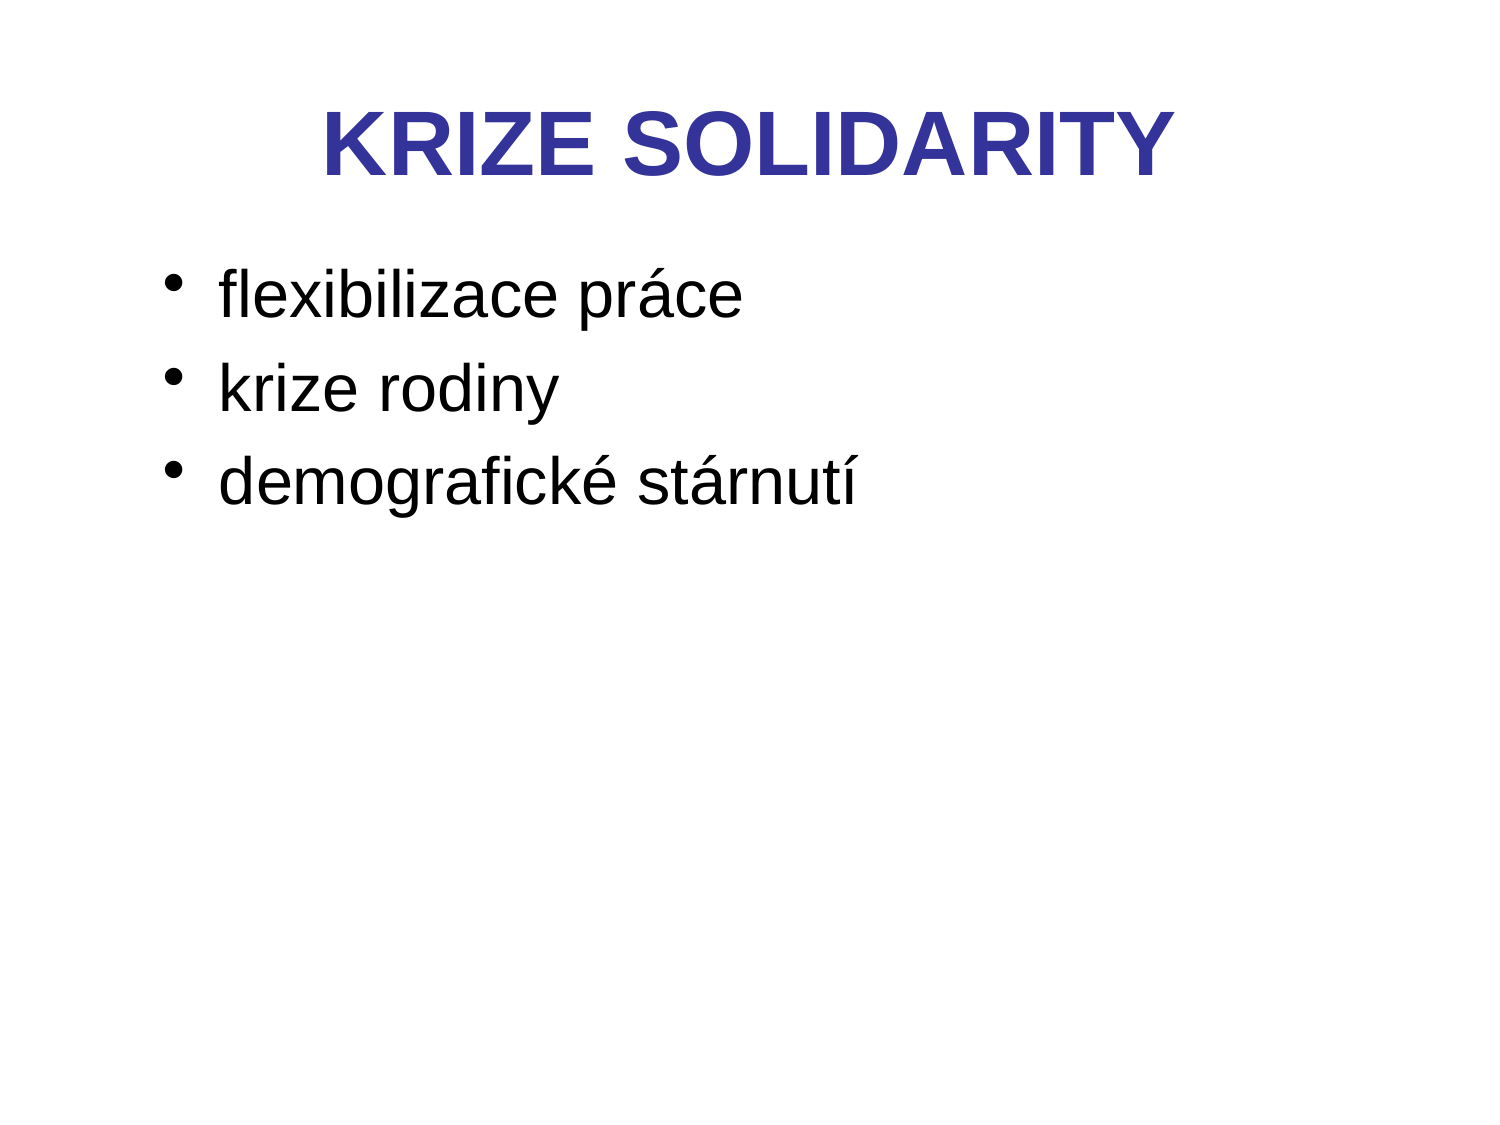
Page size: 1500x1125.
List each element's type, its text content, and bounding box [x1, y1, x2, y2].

title KRIZE SOLIDARITY [0, 45, 1500, 233]
list flexibilizace práce krize rodiny demografické stárnutí [147, 243, 1395, 986]
